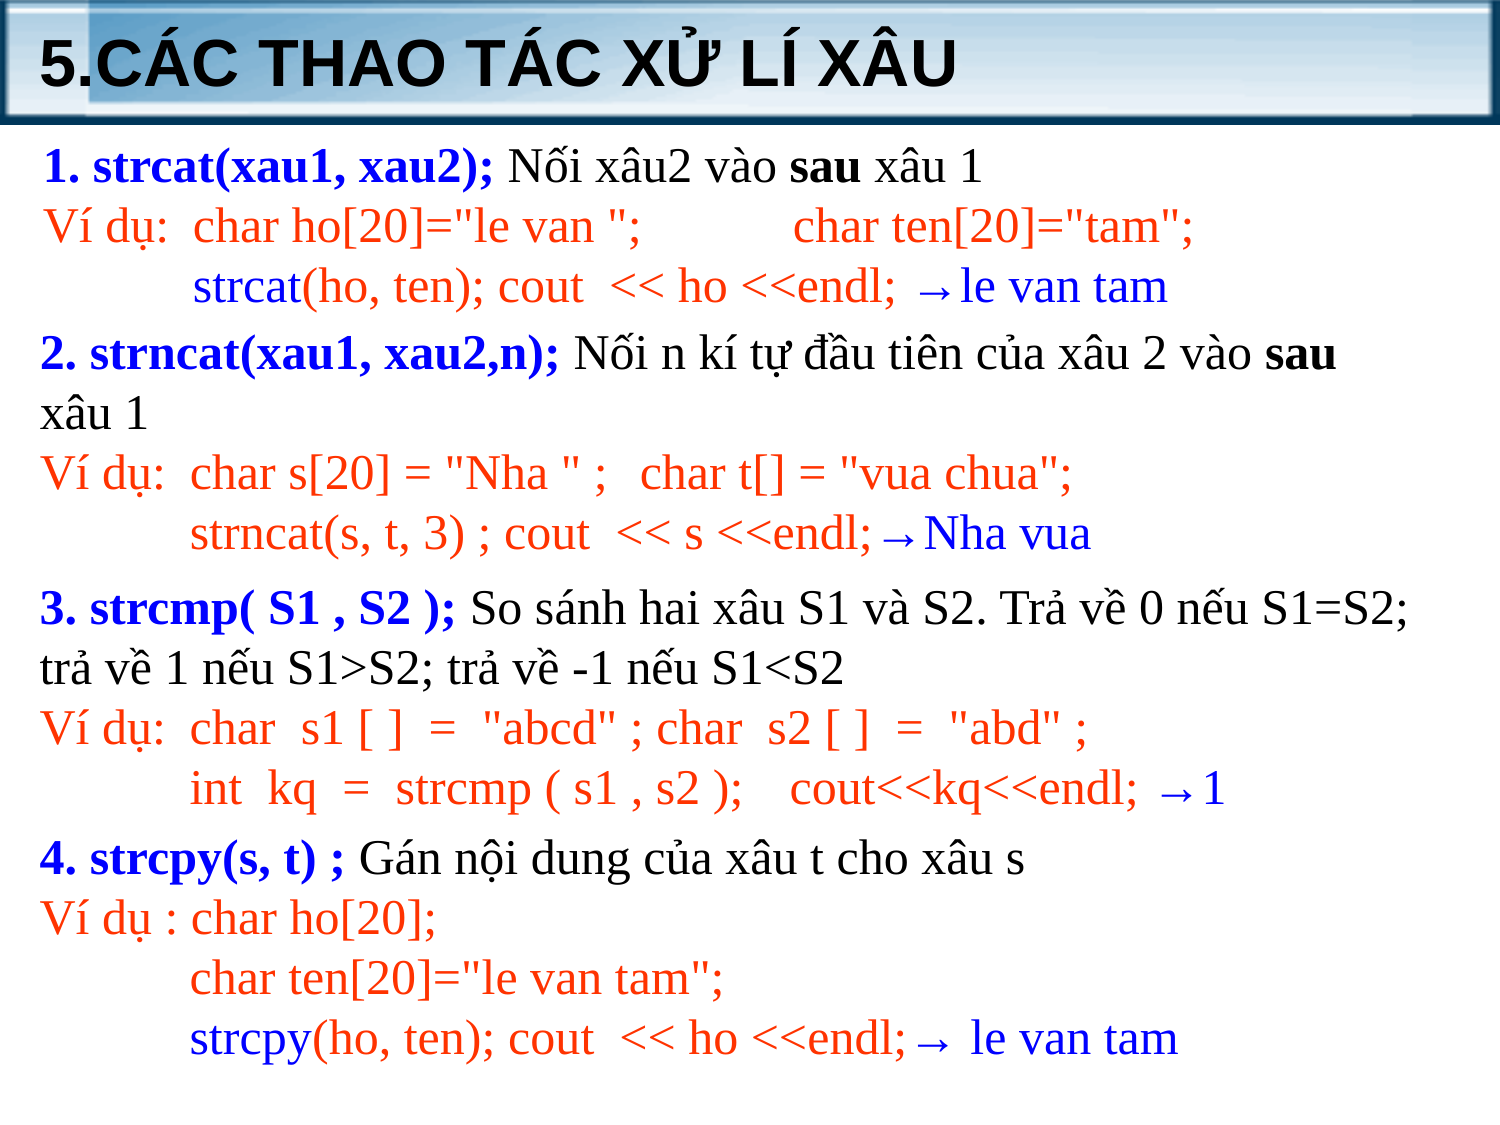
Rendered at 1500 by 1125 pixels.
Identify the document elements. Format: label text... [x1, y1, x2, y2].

text_box 3. strcmp( S1 , S2 ); So sánh hai xâu S1 và S2. Trả về 0 nếu S1=S2; trả về 1 nếu S1>S2; trả về -1 nếu S1<S2 Ví dụ: char s1 [ ] = "abcd" ; char s2 [ ] = "abd" ; int kq = strcmp ( s1 , s2 ); cout<<kq<<endl; →1 [24, 567, 1438, 823]
text_box 1. strcat(xau1, xau2); Nối xâu2 vào sau xâu 1 Ví dụ: char ho[20]="le van "; char ten[20]="tam"; strcat(ho, ten); cout << ho <<endl; →le van tam [28, 125, 1316, 312]
text_box 2. strncat(xau1, xau2,n); Nối n kí tự đầu tiên của xâu 2 vào sau xâu 1 Ví dụ: char s[20] = "Nha " ; char t[] = "vua chua"; strncat(s, t, 3) ; cout << s <<endl;→Nha vua [24, 312, 1413, 567]
picture [0, 0, 1500, 125]
text_box 4. strcpy(s, t) ; Gán nội dung của xâu t cho xâu s Ví dụ : char ho[20]; char ten[20]="le van tam"; strcpy(ho, ten); cout << ho <<endl;→ le van tam [24, 817, 1313, 1073]
